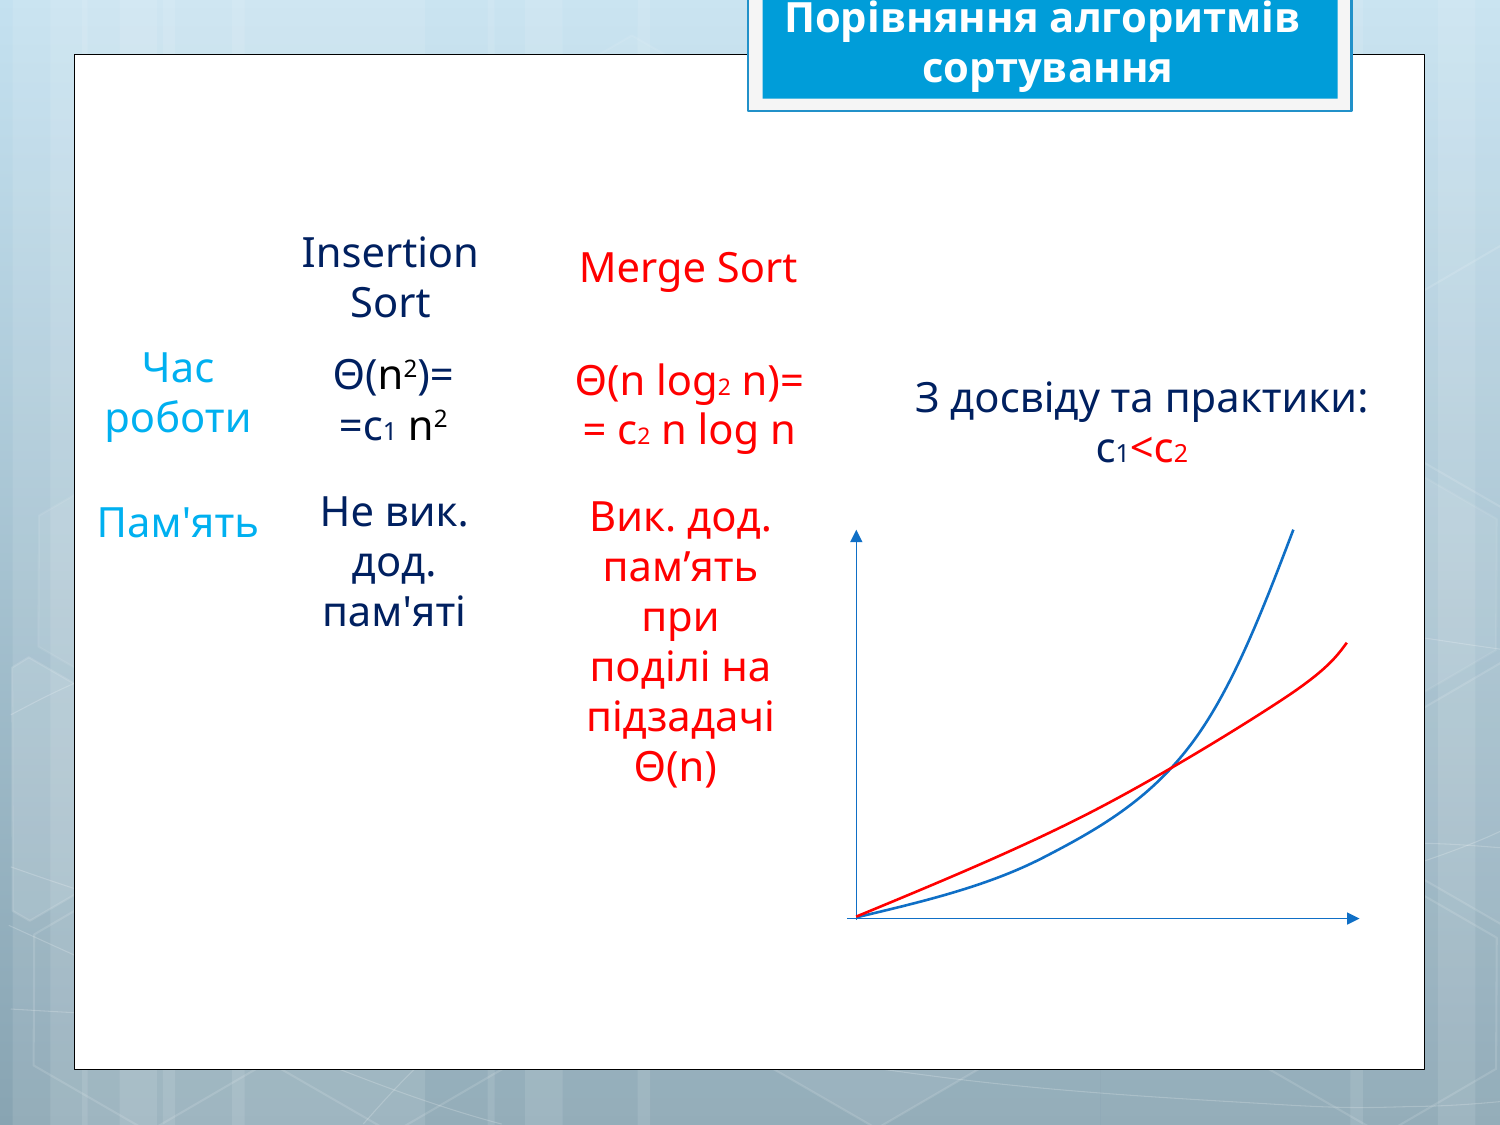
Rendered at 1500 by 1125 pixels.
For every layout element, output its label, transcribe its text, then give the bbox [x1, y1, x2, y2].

text_box [860, 641, 1348, 916]
text_box Пам'ять [64, 488, 283, 554]
text_box Порівняння алгоритмів сортування [769, 0, 1327, 99]
text_box Merge Sort [547, 233, 829, 299]
text_box Не вик. дод. пам'яті [283, 476, 505, 642]
text_box [862, 529, 1295, 912]
text_box Θ(n log2 n)= = с2 n log n [549, 345, 829, 461]
text_box Insertion Sort [276, 218, 505, 334]
text_box Вик. дод. пам’ять при поділі на підзадачі Θ(n) [569, 482, 792, 798]
text_box Θ(n2)= =c1 n2 [282, 340, 504, 456]
text_box З досвіду та практики: с1<c2 [893, 363, 1390, 479]
text_box [863, 770, 1172, 917]
text_box Час роботи [64, 333, 292, 449]
